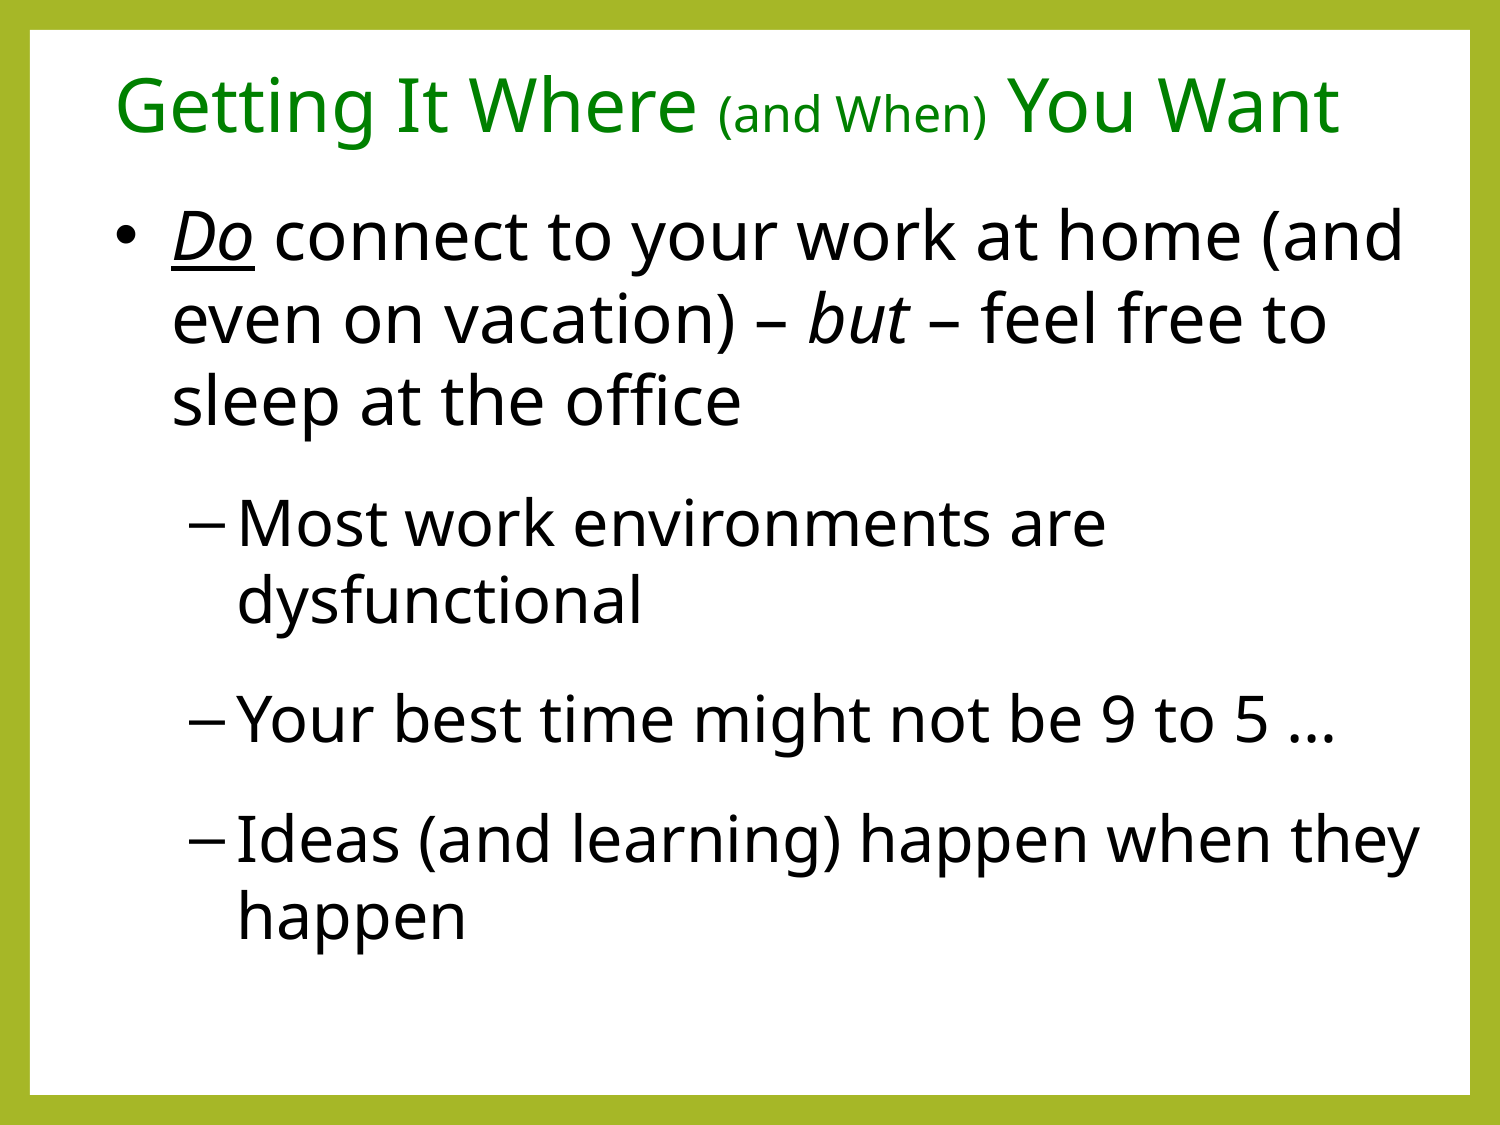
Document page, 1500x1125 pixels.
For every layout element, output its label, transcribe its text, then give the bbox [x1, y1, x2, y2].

text_box Getting It Where (and When) You Want Do connect to your work at home (and even on vacation) – but – feel free to sleep at the office Most work environments are dysfunctional Your best time might not be 9 to 5 … Ideas (and learning) happen when they happen [99, 50, 1500, 750]
